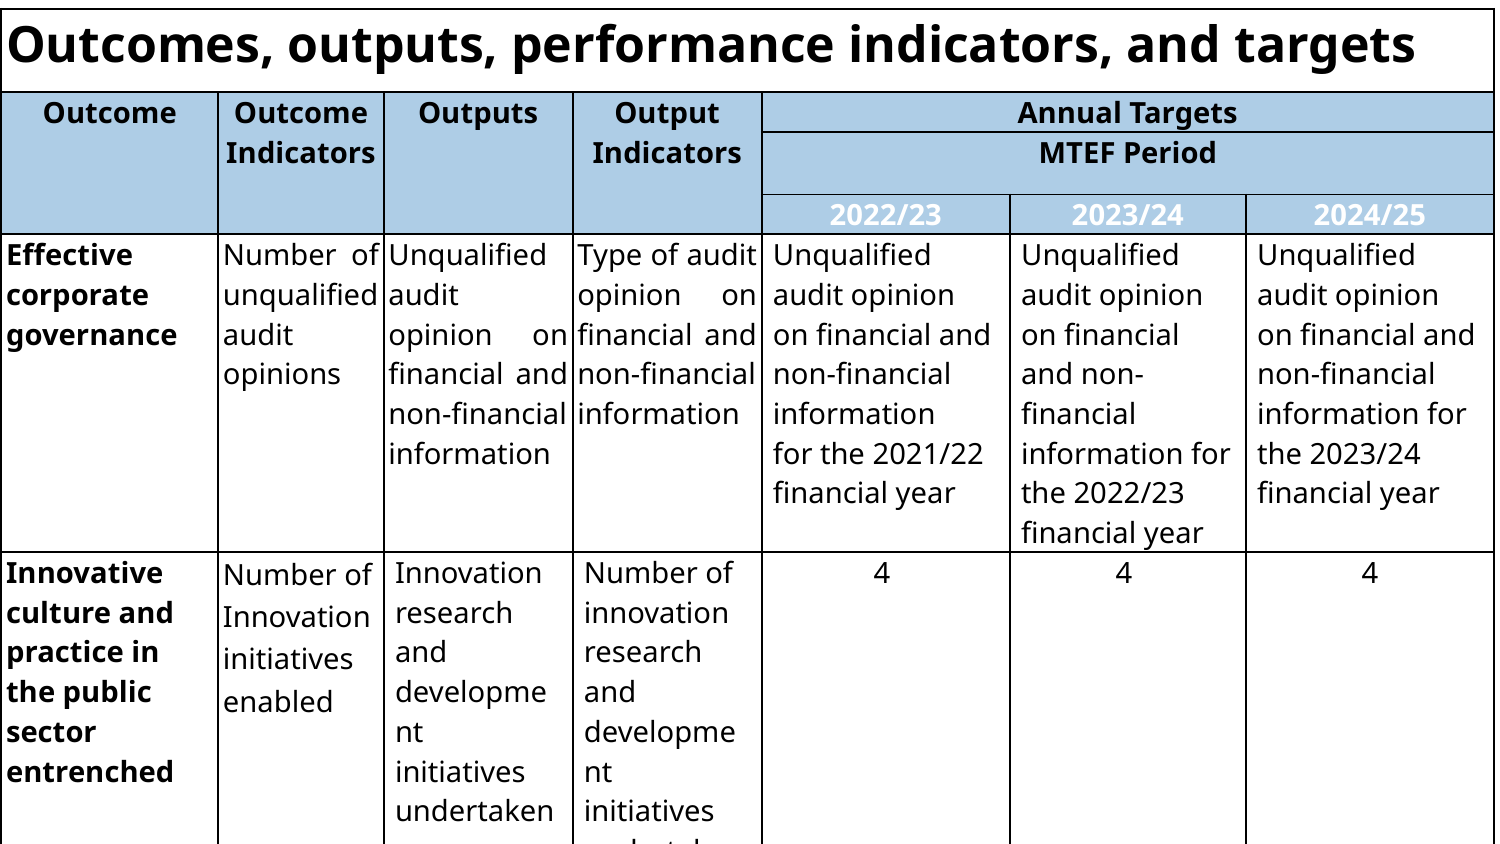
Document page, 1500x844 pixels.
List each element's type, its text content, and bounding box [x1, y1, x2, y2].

table_cell Output Indicators [574, 93, 761, 233]
table_cell MTEF Period [763, 133, 1493, 194]
table_cell 2023/24 [1011, 195, 1245, 233]
table_cell Outcome Indicators [219, 93, 383, 233]
table_cell Unqualified audit opinion on financial and non-financial information for the 2023/24 financial year [1247, 235, 1493, 551]
table_cell 4 [1011, 553, 1245, 844]
table_cell Outputs [385, 93, 572, 233]
table_cell 4 [1247, 553, 1493, 844]
table_cell 2024/25 [1247, 195, 1493, 233]
table_cell Number of innovation research and development initiatives undertaken [574, 553, 761, 844]
table_cell Number of unqualified audit opinions [219, 235, 383, 551]
table_cell Effective corporate governance [2, 235, 217, 551]
table_cell 4 [763, 553, 1009, 844]
table_cell Unqualified audit opinion on financial and non-financial information for the 2022/23 financial year [1011, 235, 1245, 551]
table_cell 2022/23 [763, 195, 1009, 233]
table_cell Annual Targets [763, 93, 1493, 131]
table_cell Unqualified audit opinion on financial and non-financial information [385, 235, 572, 551]
table_cell Number of Innovation initiatives enabled [219, 553, 383, 844]
table_cell Outcome [2, 93, 217, 233]
table_cell Type of audit opinion on financial and non-financial information [574, 235, 761, 551]
table_cell Innovation research and development initiatives undertaken [385, 553, 572, 844]
slide_number 22 [1495, 801, 1500, 844]
table_cell Unqualified audit opinion on financial and non-financial information for the 2021/22 financial year [763, 235, 1009, 551]
table_header Outcomes, outputs, performance indicators, and targets [2, 10, 1493, 91]
table_cell Innovative culture and practice in the public sector entrenched [2, 553, 217, 844]
